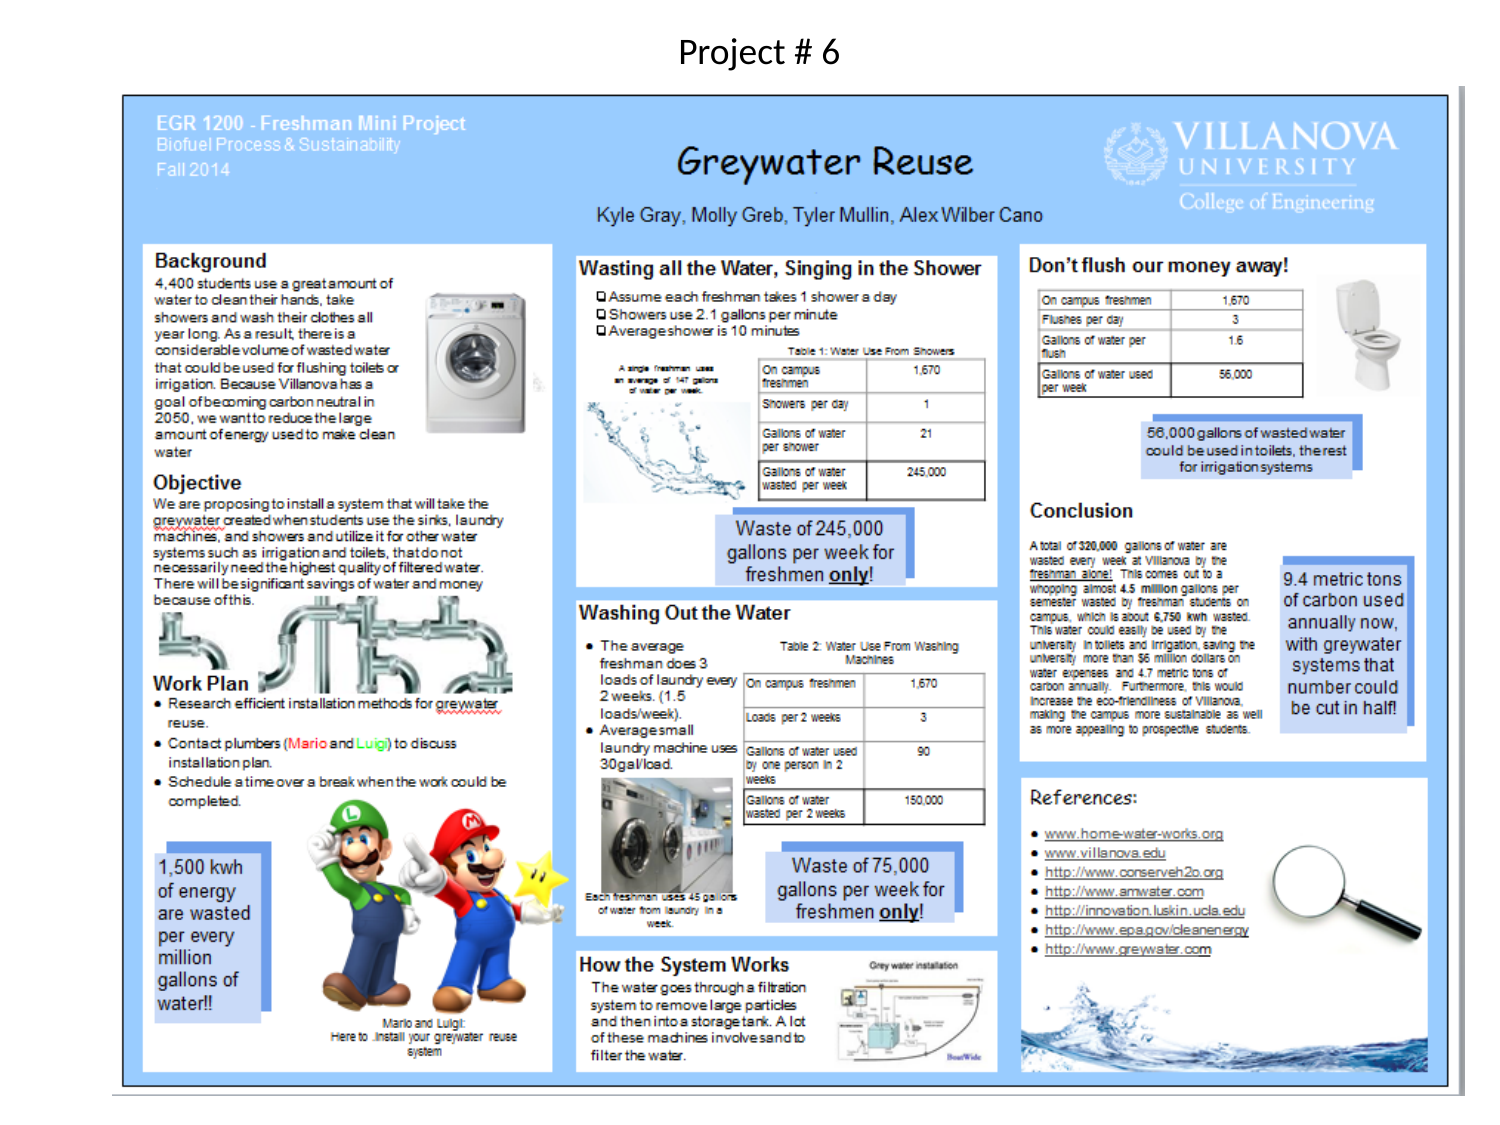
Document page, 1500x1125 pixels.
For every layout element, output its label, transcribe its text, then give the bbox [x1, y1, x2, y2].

picture [112, 86, 1466, 1097]
text_box Project # 6 [663, 19, 856, 80]
